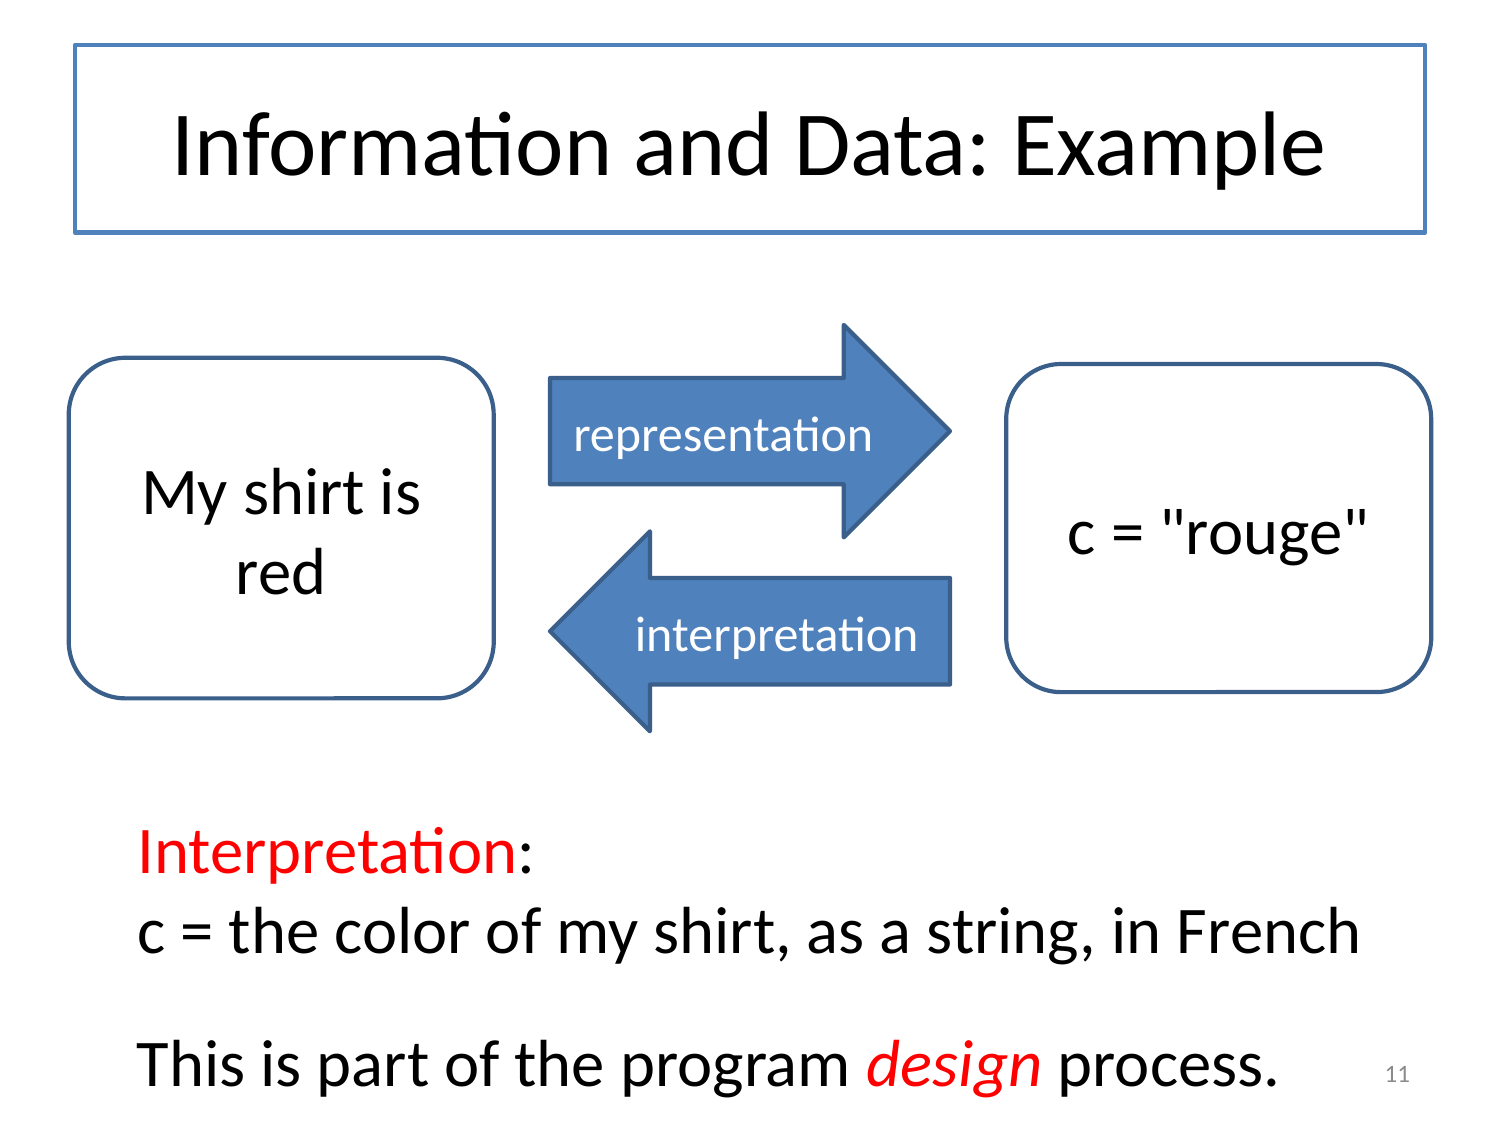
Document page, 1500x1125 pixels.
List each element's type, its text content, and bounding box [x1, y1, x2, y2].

title Information and Data: Example [73, 43, 1427, 235]
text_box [68, 324, 1432, 732]
slide_number 11 [1296, 1042, 1425, 1103]
text_box Interpretation: c = the color of my shirt, as a string, in French [122, 799, 1378, 975]
text_box This is part of the program design process. [122, 1012, 1296, 1108]
